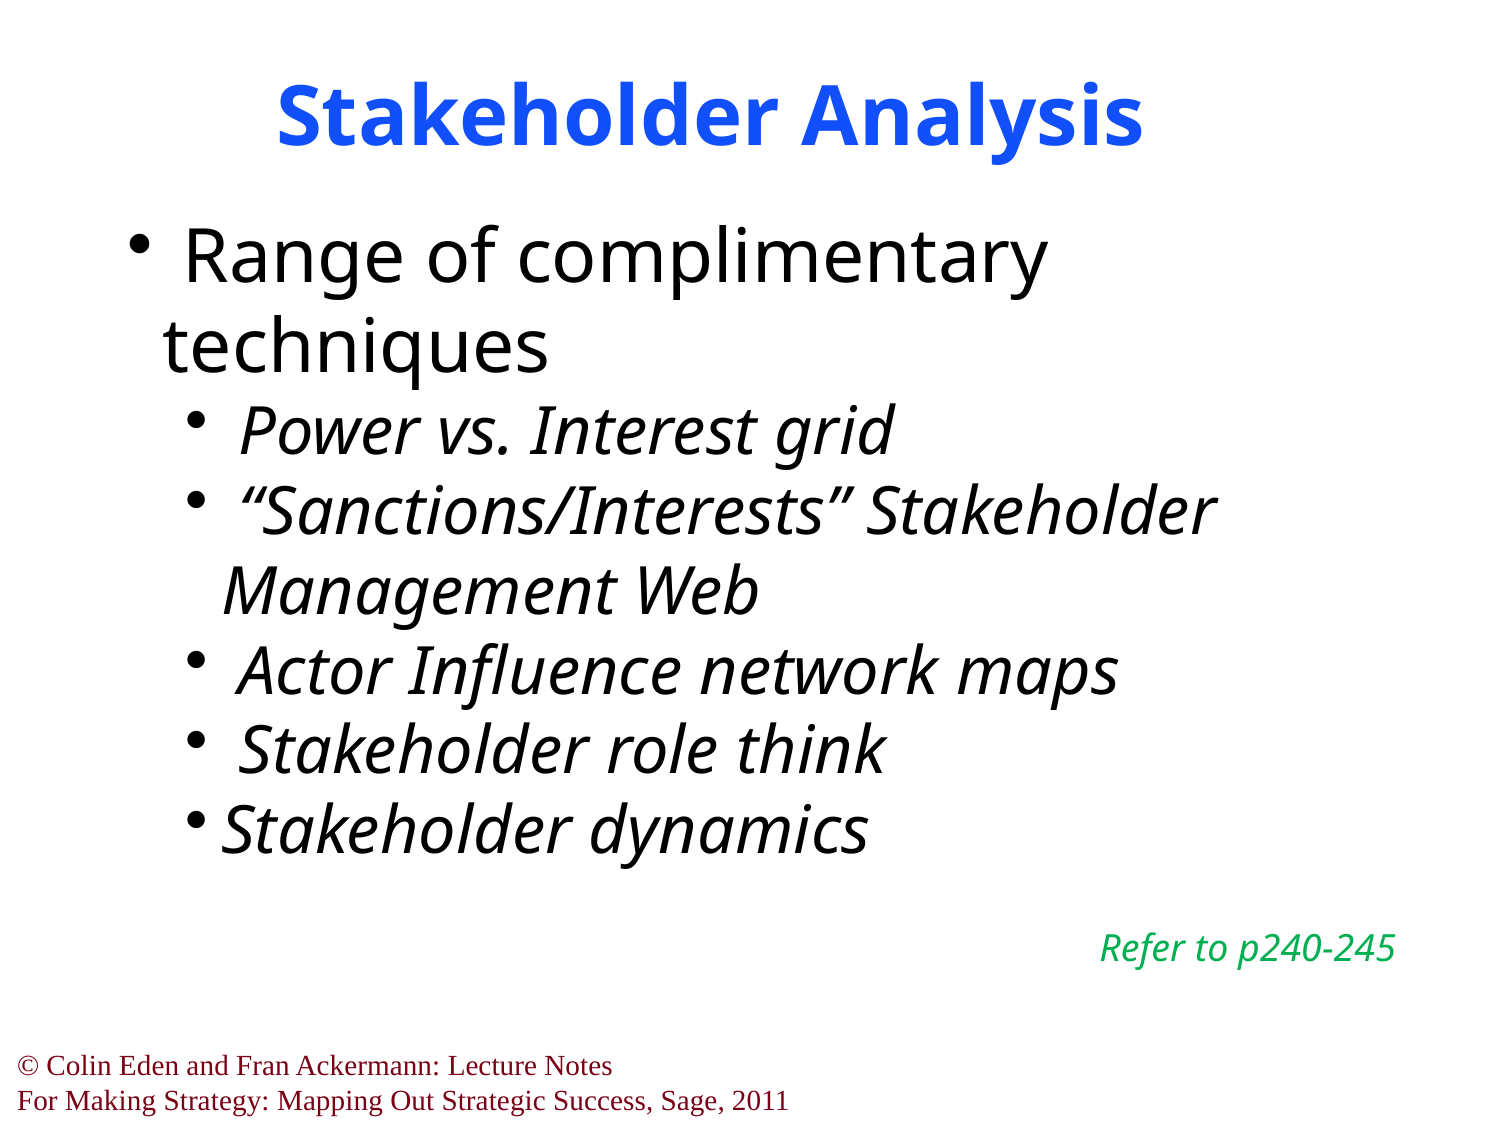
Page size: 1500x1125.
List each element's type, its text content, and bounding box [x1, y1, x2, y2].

text_box Stakeholder Analysis [261, 54, 1254, 170]
text_box Refer to p240-245 [1084, 916, 1412, 977]
text_box Range of complimentary techniques Power vs. Interest grid “Sanctions/Interests” Stakeholder Management Web Actor Influence network maps Stakeholder role think Stakeholder dynamics [112, 199, 1403, 955]
